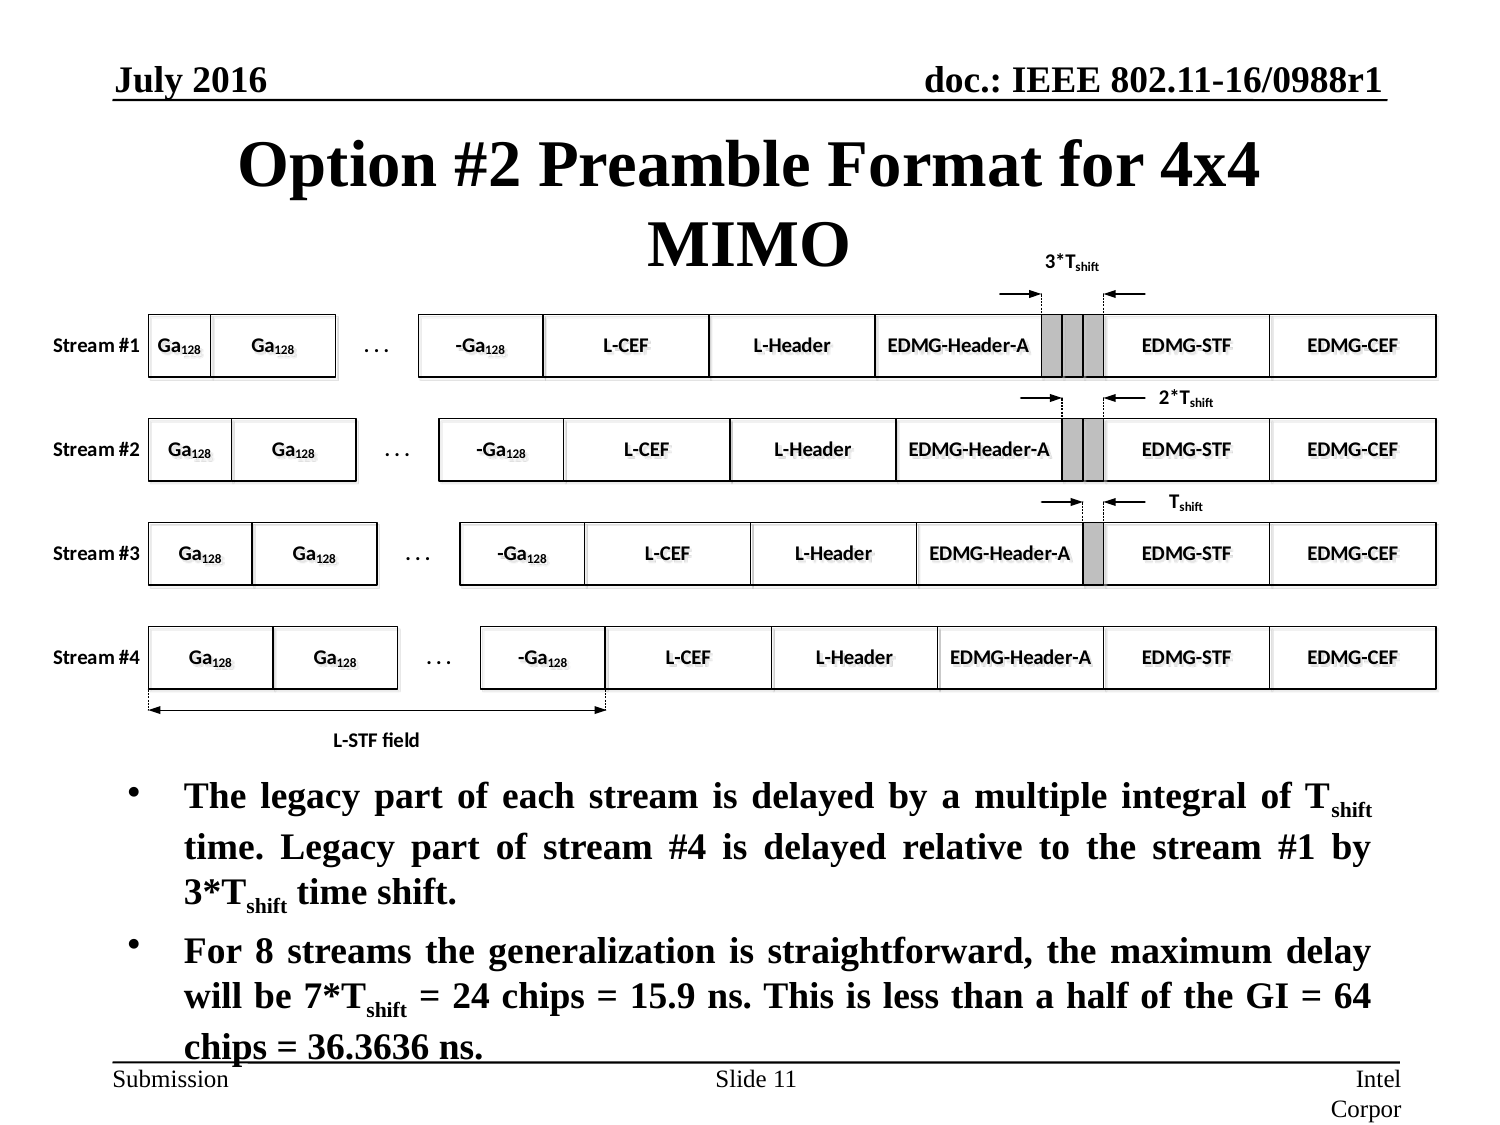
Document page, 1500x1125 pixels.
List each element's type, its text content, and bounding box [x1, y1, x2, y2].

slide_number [114, 54, 269, 100]
list The legacy part of each stream is delayed by a multiple integral of Tshift time. Legacy part of stream #4 is delayed relative to the stream #1 by 3*Tshift time shift. For 8 streams the generalization is straightforward, the maximum delay will be 7*Tshift = 24 chips = 15.9 ns. This is less than a half of the GI = 64 chips = 36.3636 ns. [112, 772, 1388, 1035]
title Option #2 Preamble Format for 4x4 MIMO [112, 112, 1388, 240]
picture [40, 242, 1440, 764]
slide_number Slide 11 [712, 1062, 800, 1093]
footer Intel Corporation [1325, 1062, 1402, 1093]
